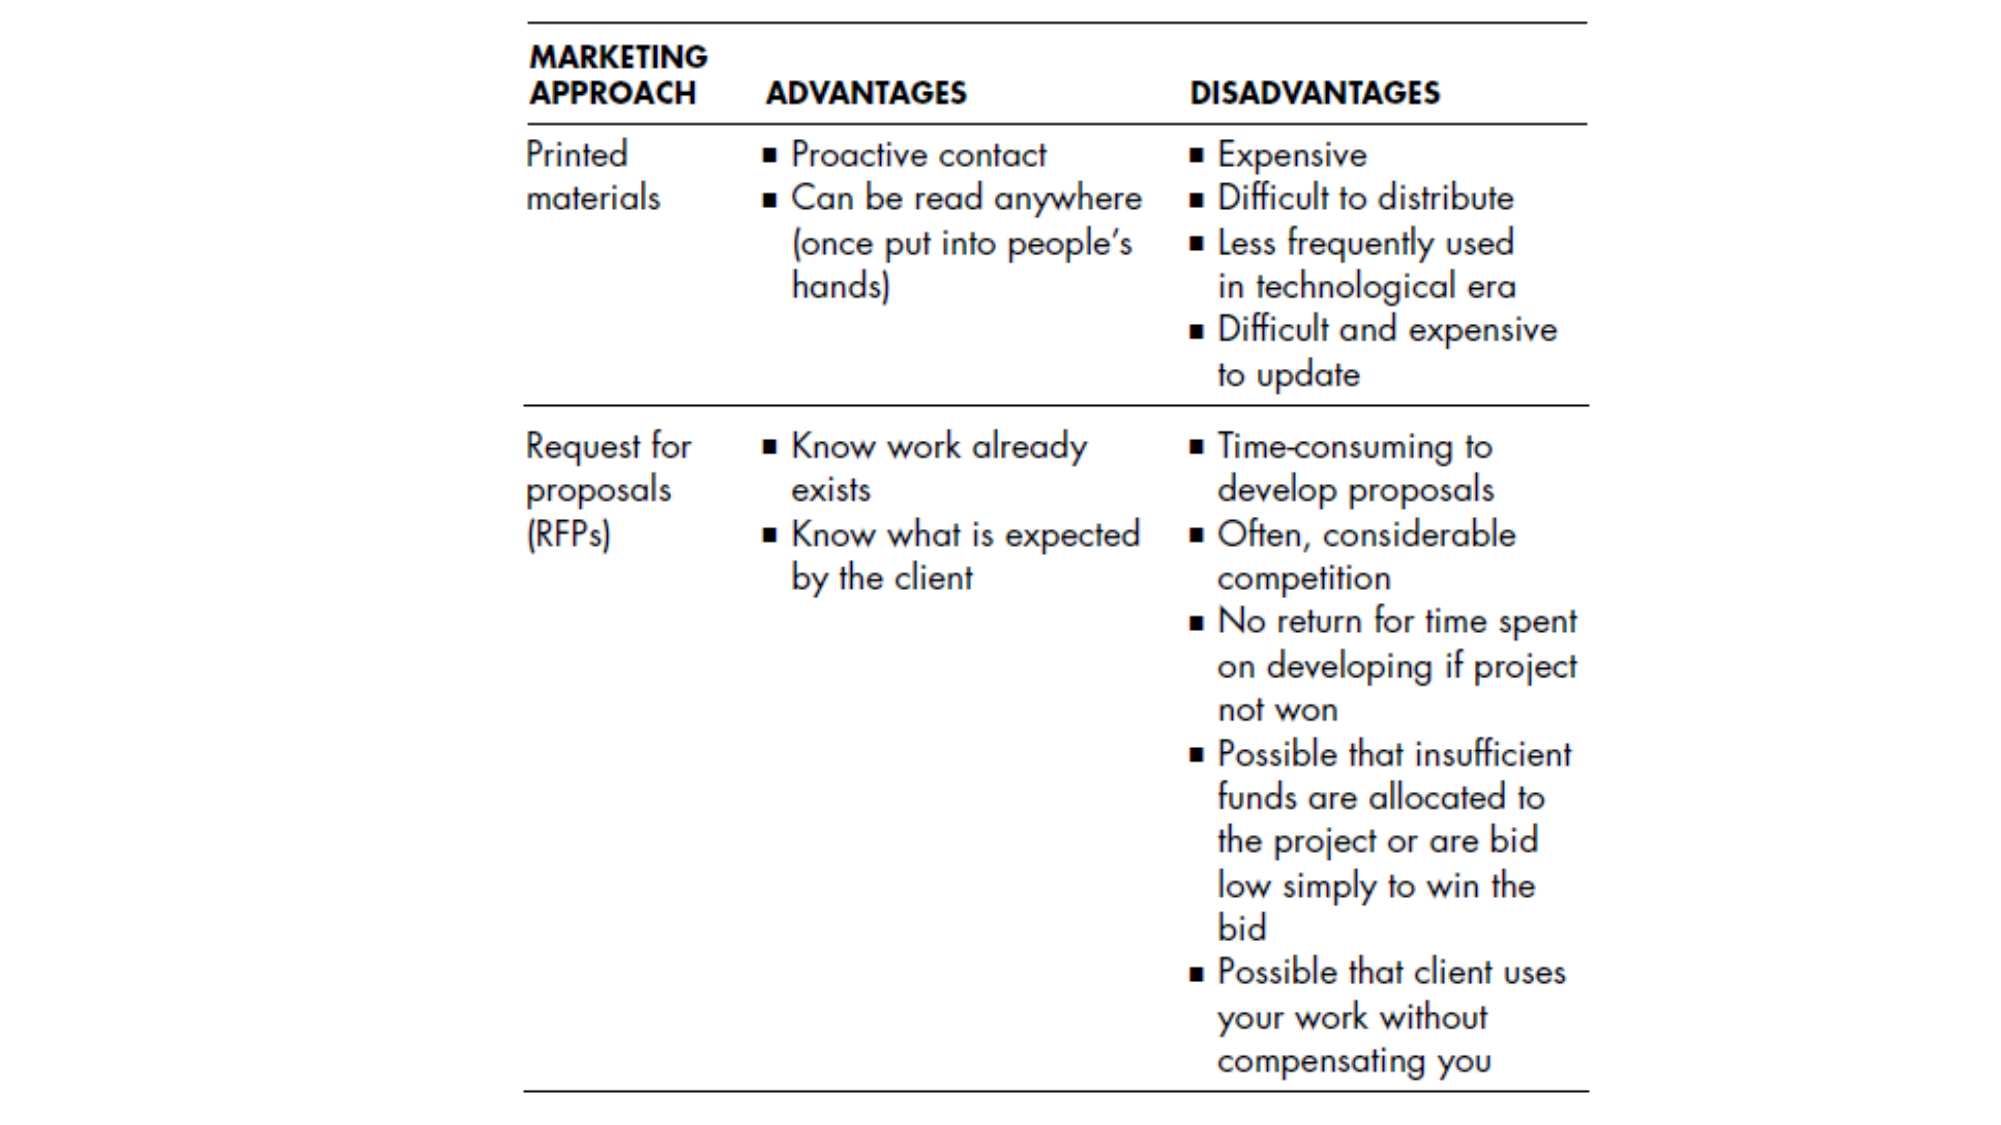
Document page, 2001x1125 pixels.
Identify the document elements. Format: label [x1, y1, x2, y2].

picture [522, 16, 1592, 130]
picture [522, 135, 1592, 1093]
